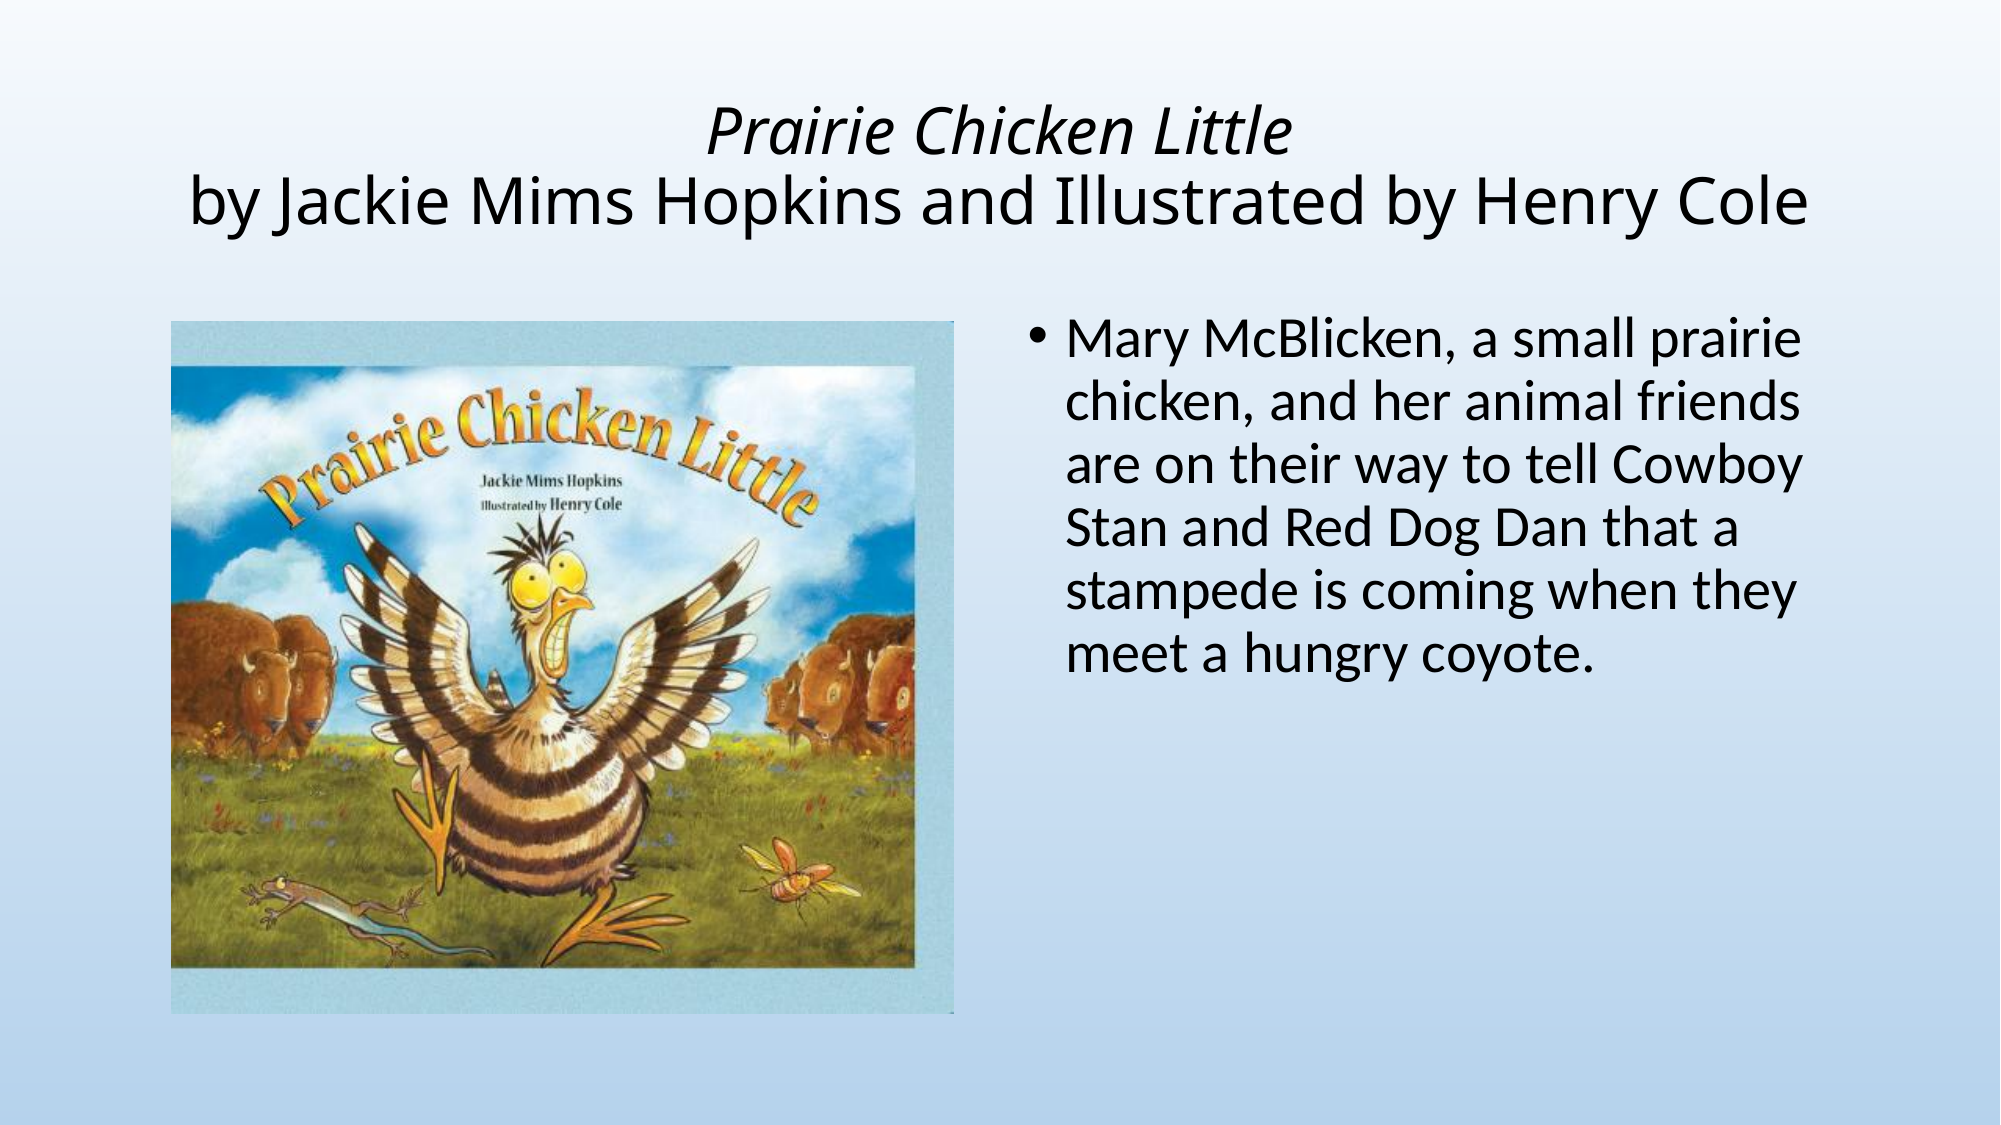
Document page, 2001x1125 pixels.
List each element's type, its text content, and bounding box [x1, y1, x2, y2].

title Prairie Chicken Little by Jackie Mims Hopkins and Illustrated by Henry Cole [137, 59, 1863, 278]
picture [171, 321, 954, 1014]
list Mary McBlicken, a small prairie chicken, and her animal friends are on their way to tell Cowboy Stan and Red Dog Dan that a stampede is coming when they meet a hungry coyote. [1012, 299, 1863, 1014]
